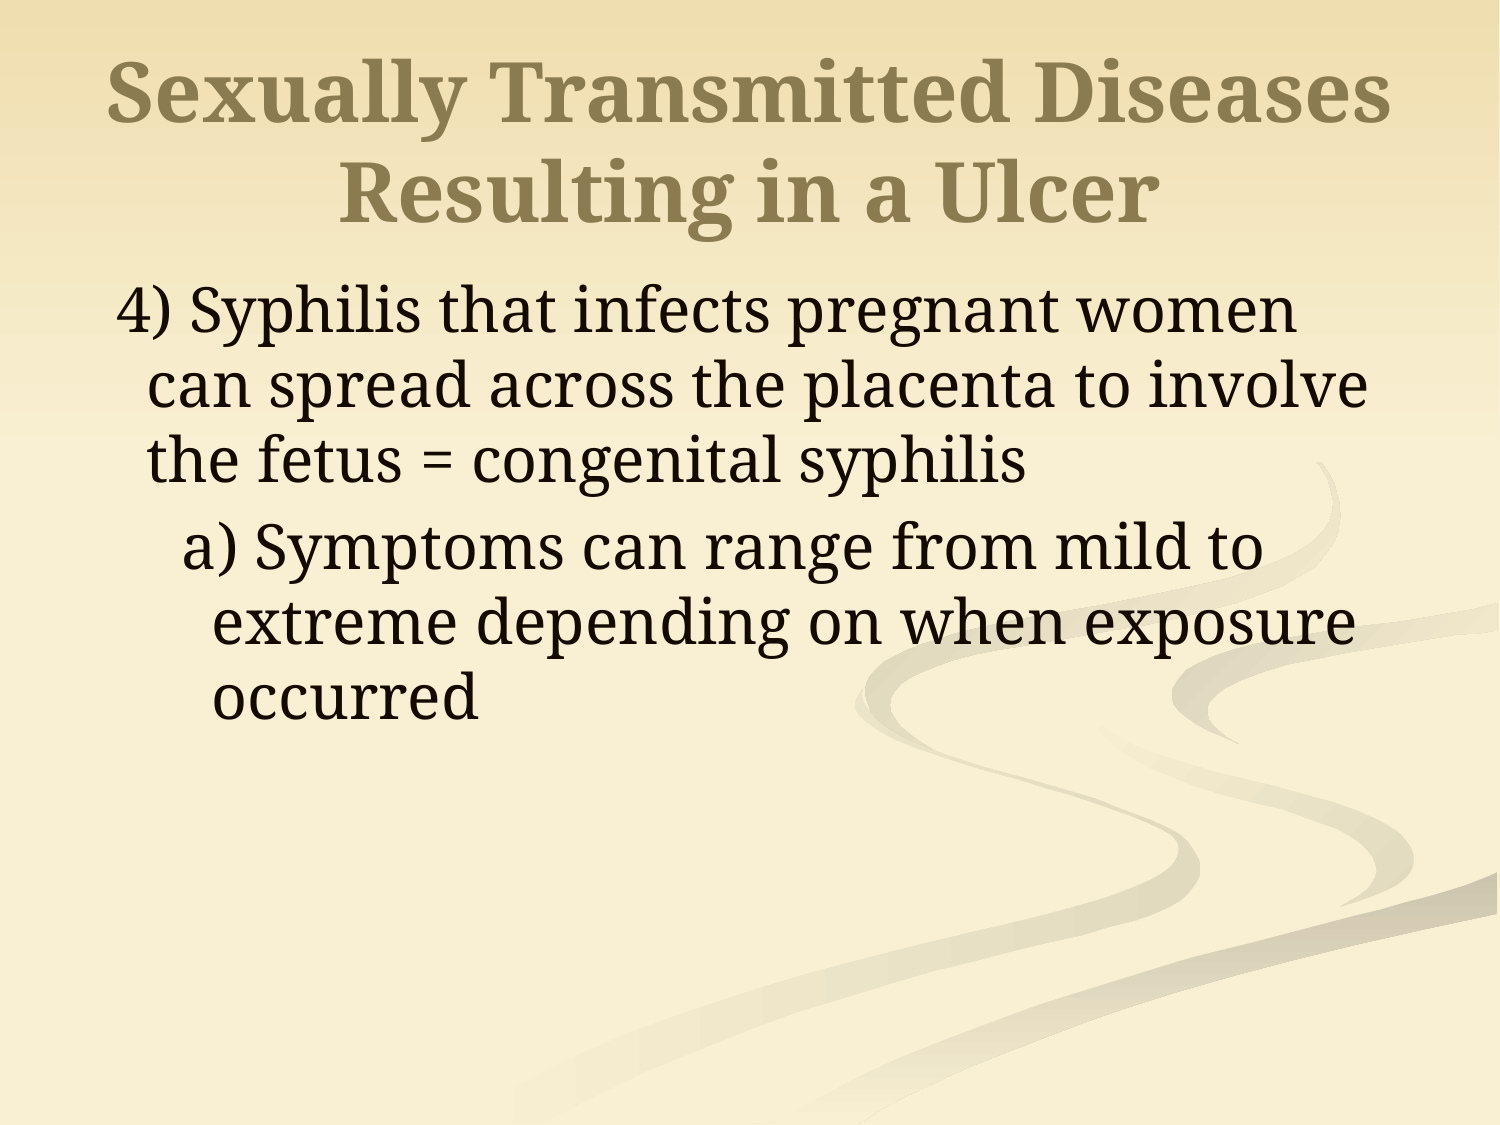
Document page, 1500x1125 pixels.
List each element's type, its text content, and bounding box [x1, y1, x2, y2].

title Sexually Transmitted Diseases Resulting in a Ulcer [74, 44, 1426, 233]
list 4) Syphilis that infects pregnant women can spread across the placenta to involve the fetus = congenital syphilis a) Symptoms can range from mild to extreme depending on when exposure occurred [74, 262, 1426, 1006]
